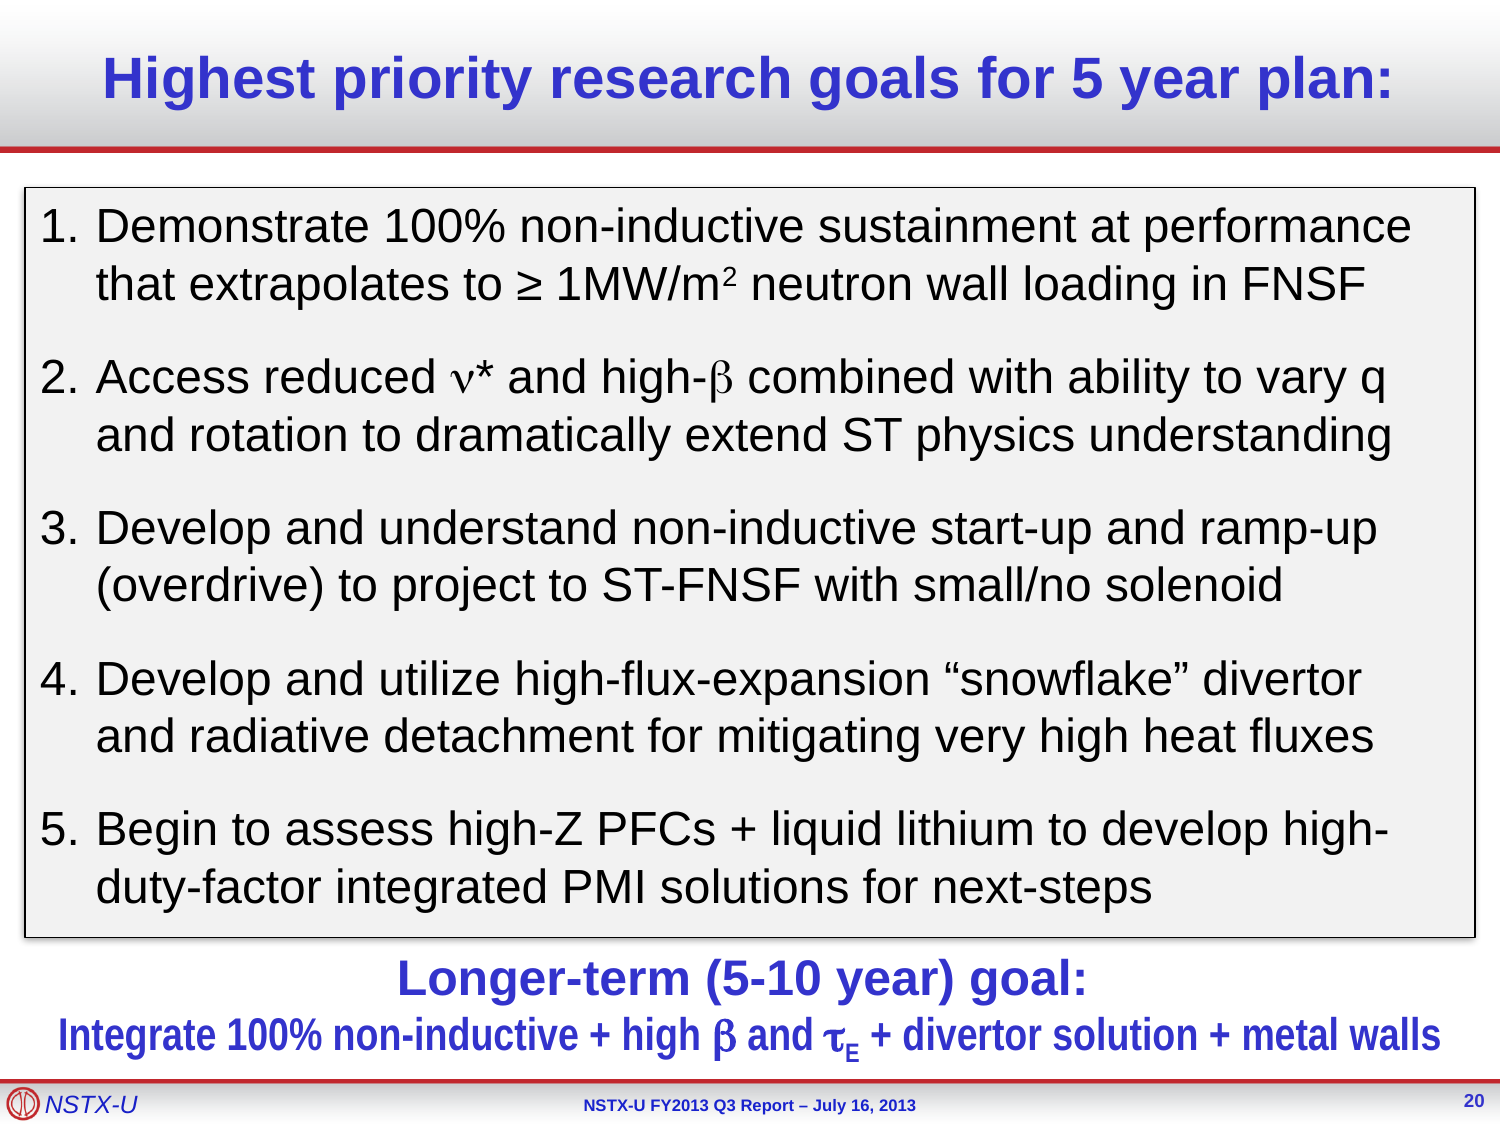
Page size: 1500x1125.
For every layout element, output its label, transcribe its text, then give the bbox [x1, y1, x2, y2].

slide_number 20 [1374, 1087, 1500, 1113]
picture [0, 1079, 1500, 1125]
text_box Longer-term (5-10 year) goal: Integrate 100% non-inductive + high b and tE + divertor solution + metal walls [0, 937, 1500, 1075]
title Highest priority research goals for 5 year plan: [0, 0, 1500, 151]
text_box Demonstrate 100% non-inductive sustainment at performance that extrapolates to ≥ 1MW/m2 neutron wall loading in FNSF Access reduced n* and high-b combined with ability to vary q and rotation to dramatically extend ST physics understanding Develop and understand non-inductive start-up and ramp-up (overdrive) to project to ST-FNSF with small/no solenoid 4. Develop and utilize high-flux-expansion “snowflake” divertor and radiative detachment for mitigating very high heat fluxes 5. Begin to assess high-Z PFCs + liquid lithium to develop high-duty-factor integrated PMI solutions for next-steps [24, 187, 1475, 938]
